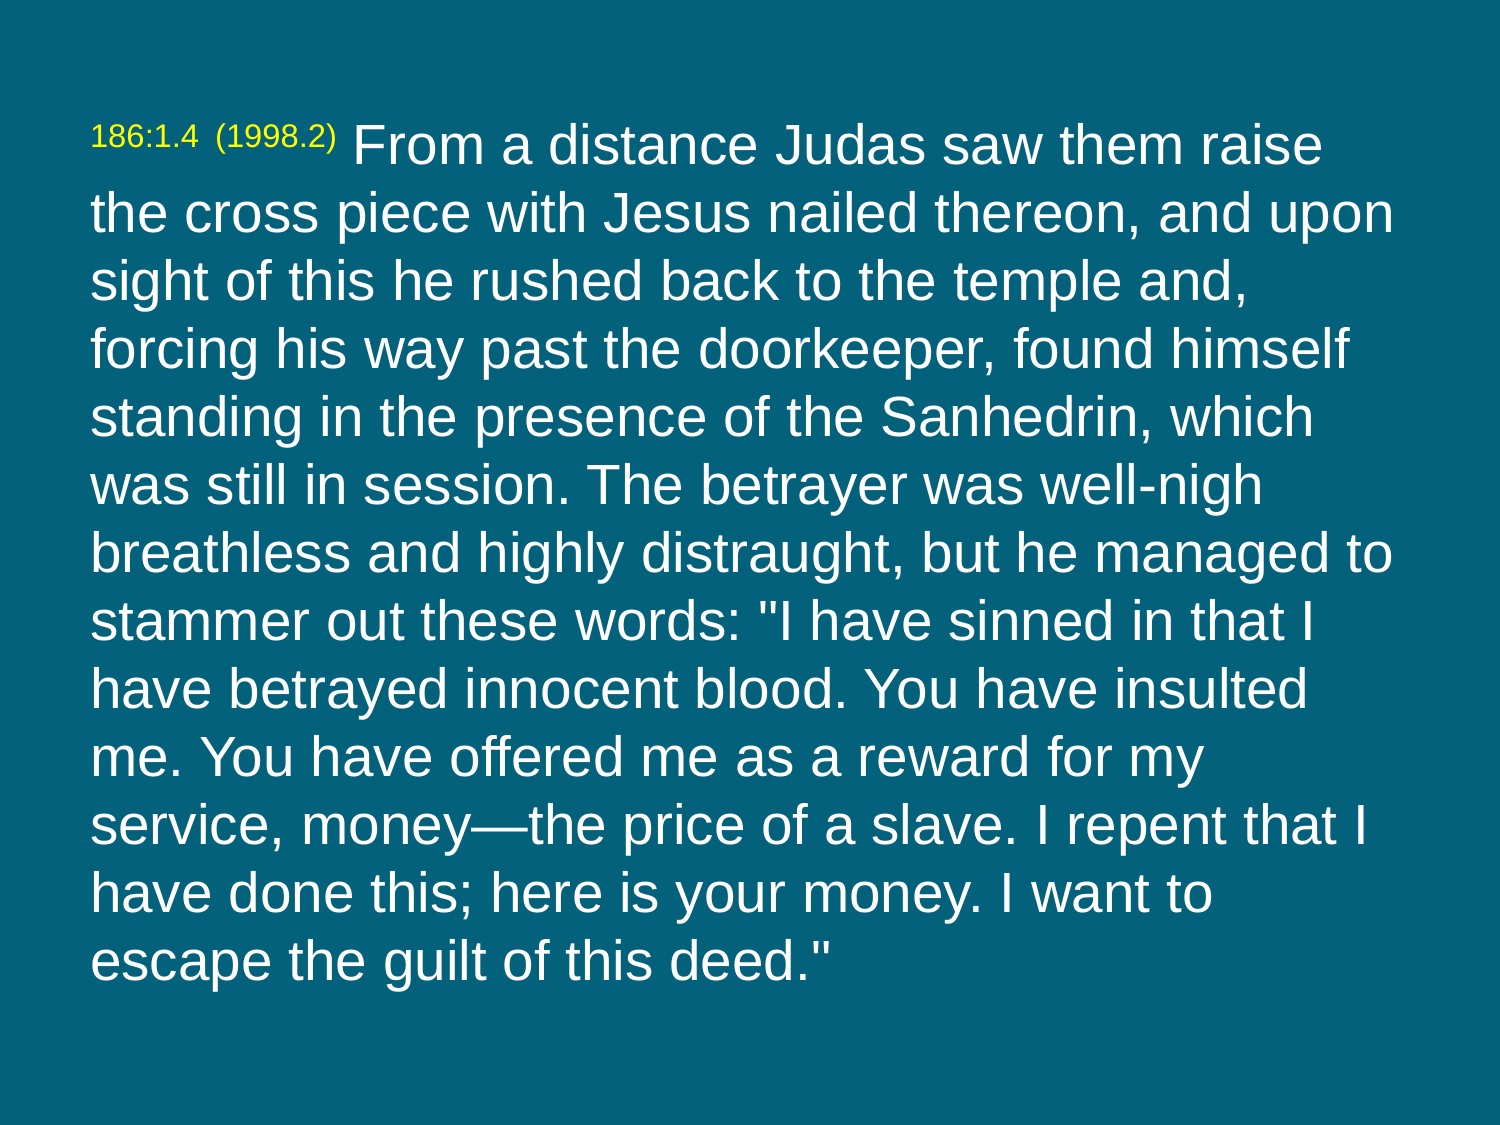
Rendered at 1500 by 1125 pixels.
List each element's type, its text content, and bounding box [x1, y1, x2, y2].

list 186:1.4 (1998.2) From a distance Judas saw them raise the cross piece with Jesus nailed thereon, and upon sight of this he rushed back to the temple and, forcing his way past the doorkeeper, found himself standing in the presence of the Sanhedrin, which was still in session. The betrayer was well-nigh breathless and highly distraught, but he managed to stammer out these words: "I have sinned in that I have betrayed innocent blood. You have insulted me. You have offered me as a reward for my service, money—the price of a slave. I repent that I have done this; here is your money. I want to escape the guilt of this deed." [75, 99, 1425, 1005]
